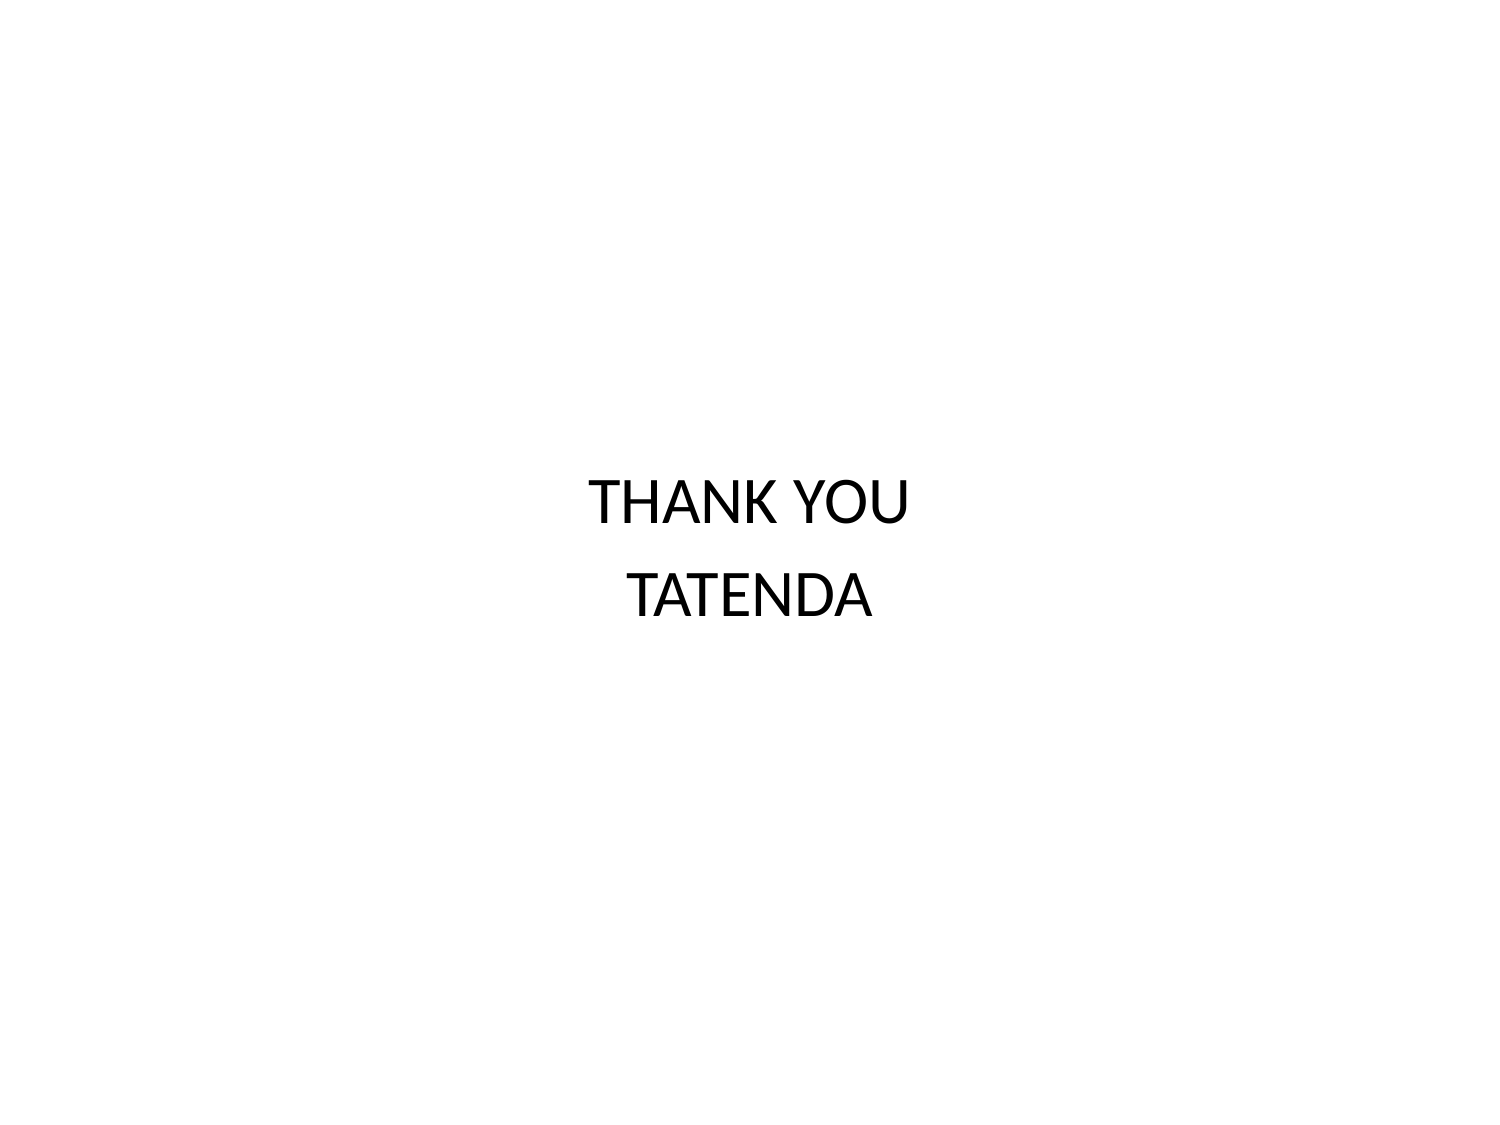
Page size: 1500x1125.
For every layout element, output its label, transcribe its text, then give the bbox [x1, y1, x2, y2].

list THANK YOU TATENDA [75, 262, 1425, 1005]
